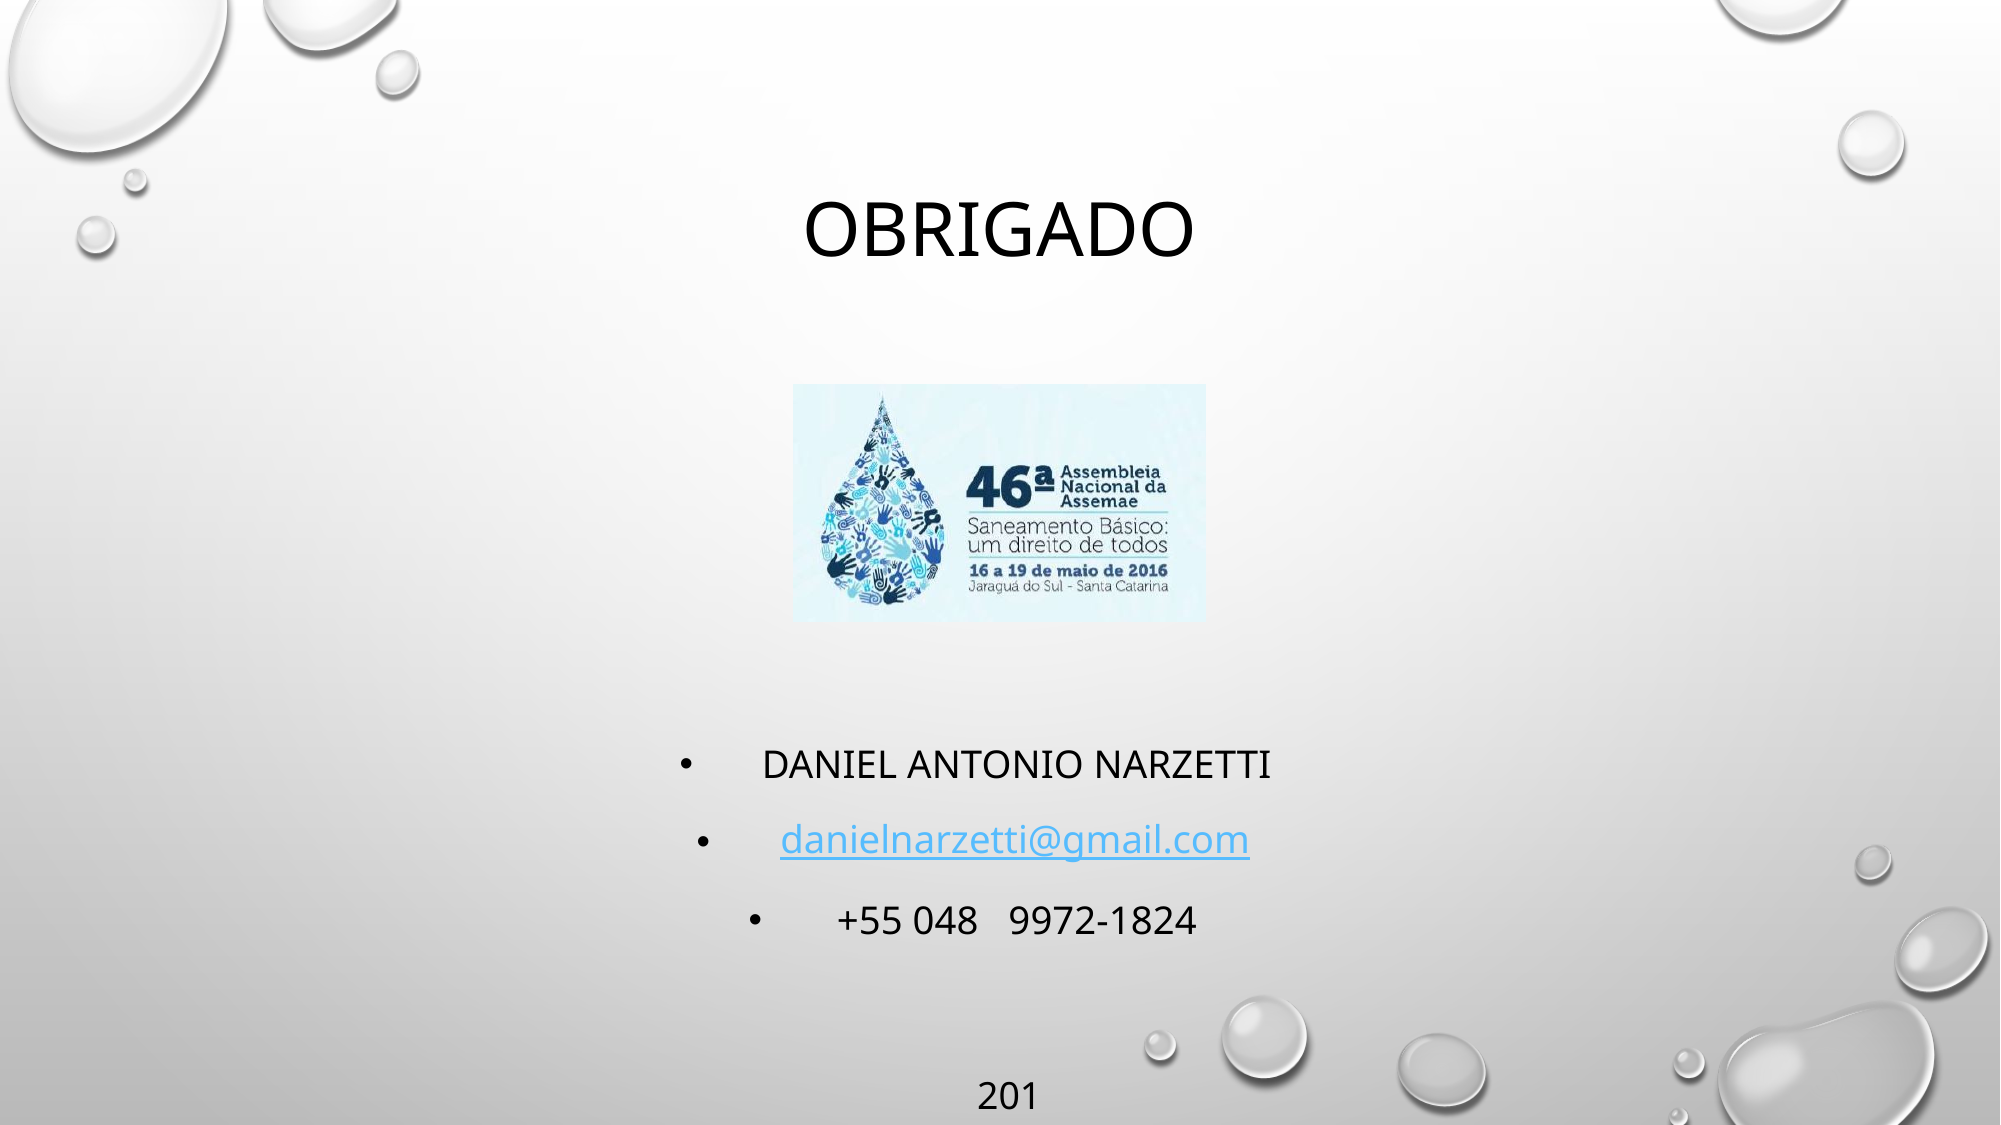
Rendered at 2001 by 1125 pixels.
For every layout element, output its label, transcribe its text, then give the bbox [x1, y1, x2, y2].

text_box 2016 [962, 1064, 1077, 1125]
title obrigado [149, 101, 1851, 364]
picture [0, 0, 2000, 1125]
list Daniel antonio Narzetti danielnarzetti@gmail.com +55 048 9972-1824 [149, 723, 1850, 950]
